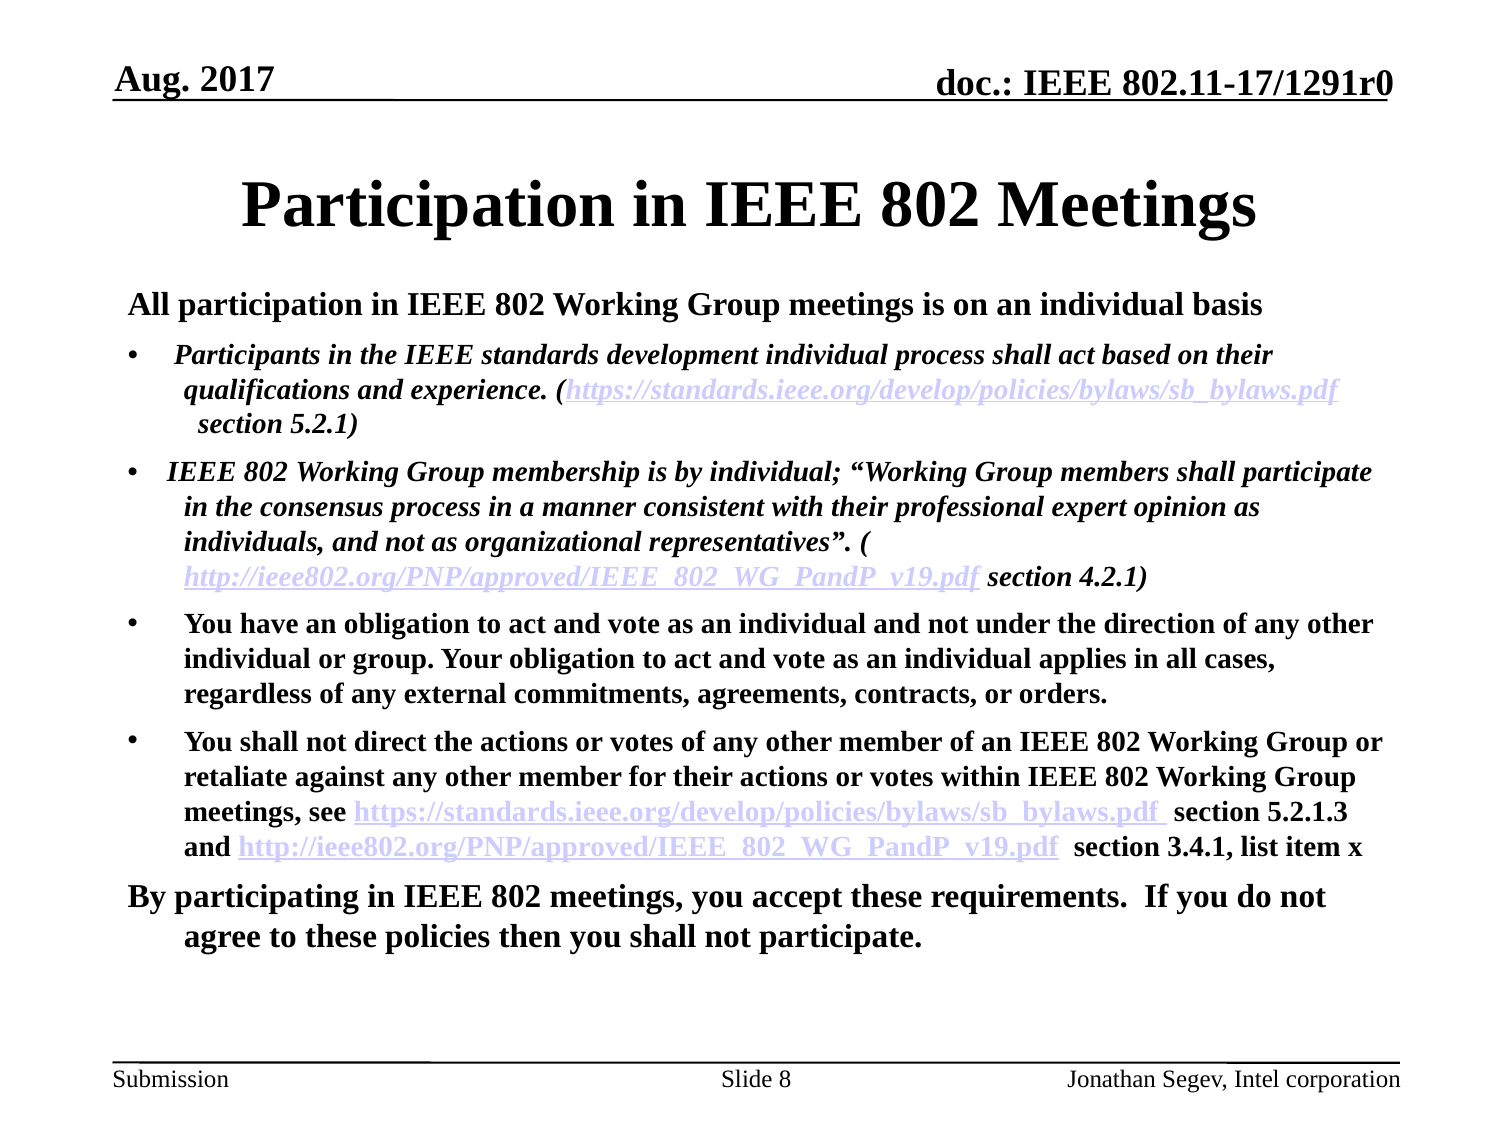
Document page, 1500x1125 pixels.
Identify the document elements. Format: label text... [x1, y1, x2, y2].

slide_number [114, 54, 423, 100]
title Participation in IEEE 802 Meetings [112, 112, 1388, 274]
slide_number Slide 8 [712, 1061, 800, 1123]
footer Jonathan Segev, Intel corporation [878, 1061, 1402, 1093]
text_box All participation in IEEE 802 Working Group meetings is on an individual basis • Participants in the IEEE standards development individual process shall act based on their qualifications and experience. (https://standards.ieee.org/develop/policies/bylaws/sb_bylaws.pdf section 5.2.1) • IEEE 802 Working Group membership is by individual; “Working Group members shall participate in the consensus process in a manner consistent with their professional expert opinion as individuals, and not as organizational representatives”. (http://ieee802.org/PNP/approved/IEEE_802_WG_PandP_v19.pdf section 4.2.1) You have an obligation to act and vote as an individual and not under the direction of any other individual or group. Your obligation to act and vote as an individual applies in all cases, regardless of any external commitments, agreements, contracts, or orders. You shall not direct the actions or votes of any other member of an IEEE 802 Working Group or retaliate against any other member for their actions or votes within IEEE 802 Working Group meetings, see https://standards.ieee.org/develop/policies/bylaws/sb_bylaws.pdf section 5.2.1.3 and http://ieee802.org/PNP/approved/IEEE_802_WG_PandP_v19.pdf section 3.4.1, list item x By participating in IEEE 802 meetings, you accept these requirements. If you do not agree to these policies then you shall not participate. [112, 274, 1400, 1013]
